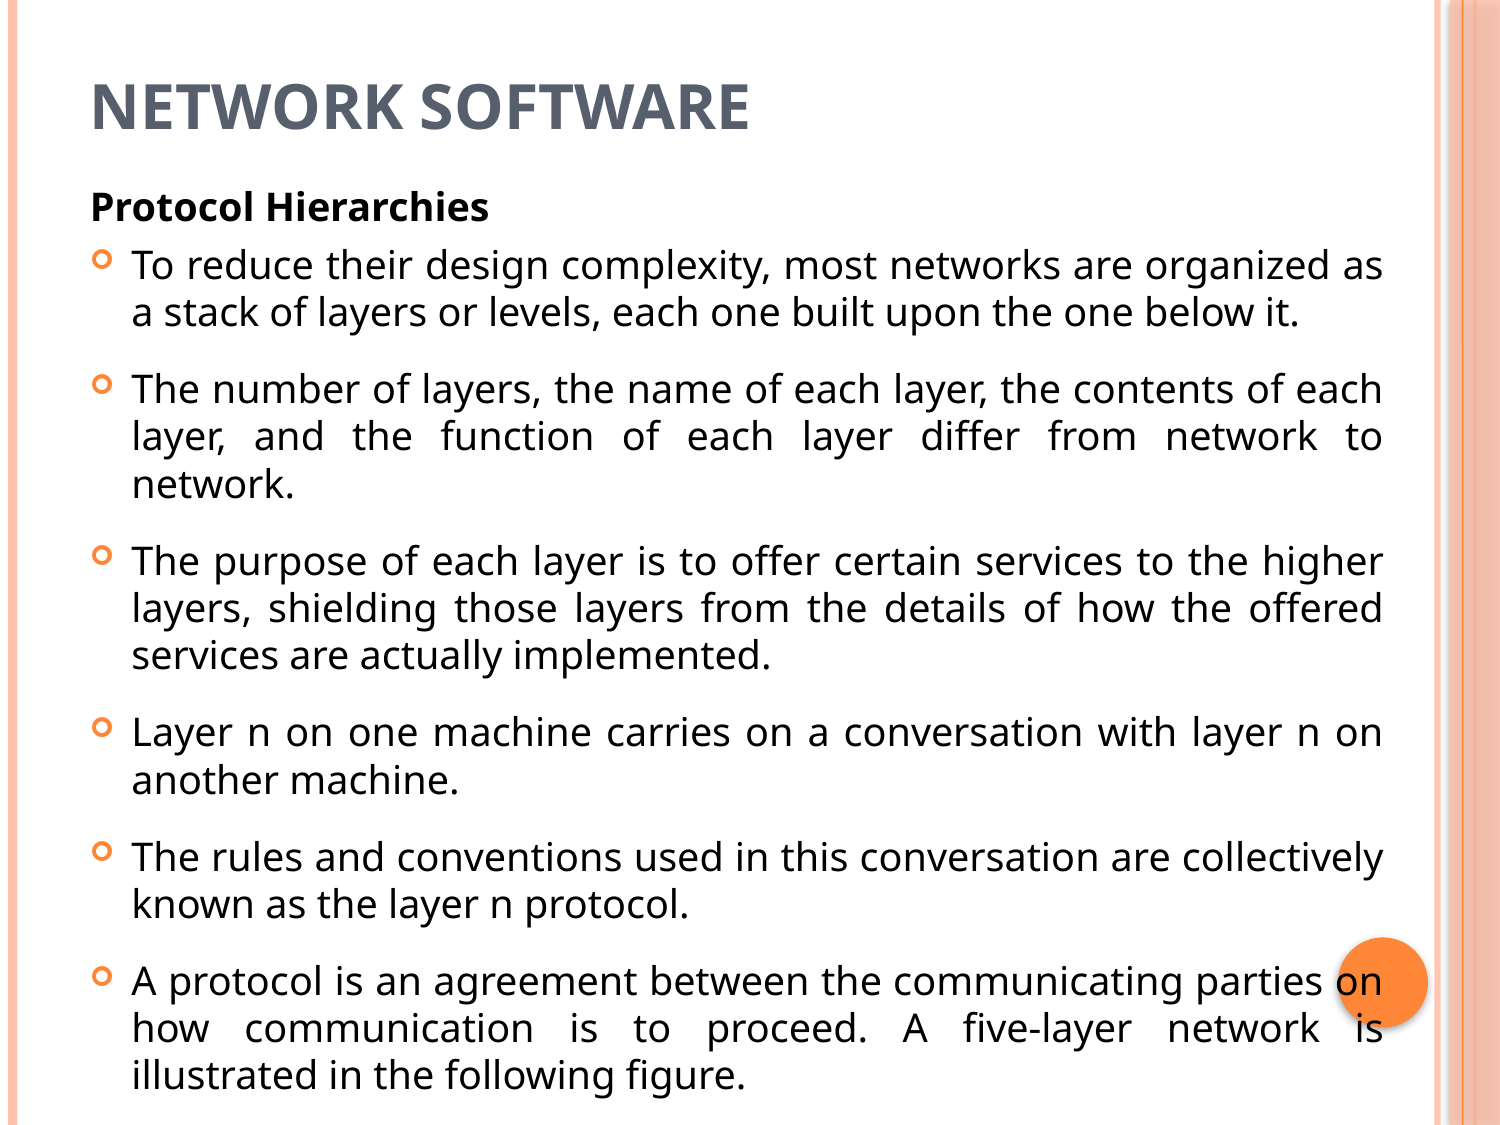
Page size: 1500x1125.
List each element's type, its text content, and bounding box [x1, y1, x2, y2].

list Protocol Hierarchies To reduce their design complexity, most networks are organized as a stack of layers or levels, each one built upon the one below it. The number of layers, the name of each layer, the contents of each layer, and the function of each layer differ from network to network. The purpose of each layer is to offer certain services to the higher layers, shielding those layers from the details of how the offered services are actually implemented. Layer n on one machine carries on a conversation with layer n on another machine. The rules and conventions used in this conversation are collectively known as the layer n protocol. A protocol is an agreement between the communicating parties on how communication is to proceed. A five-layer network is illustrated in the following figure. [75, 174, 1400, 1125]
title Network Software [75, 45, 1300, 150]
